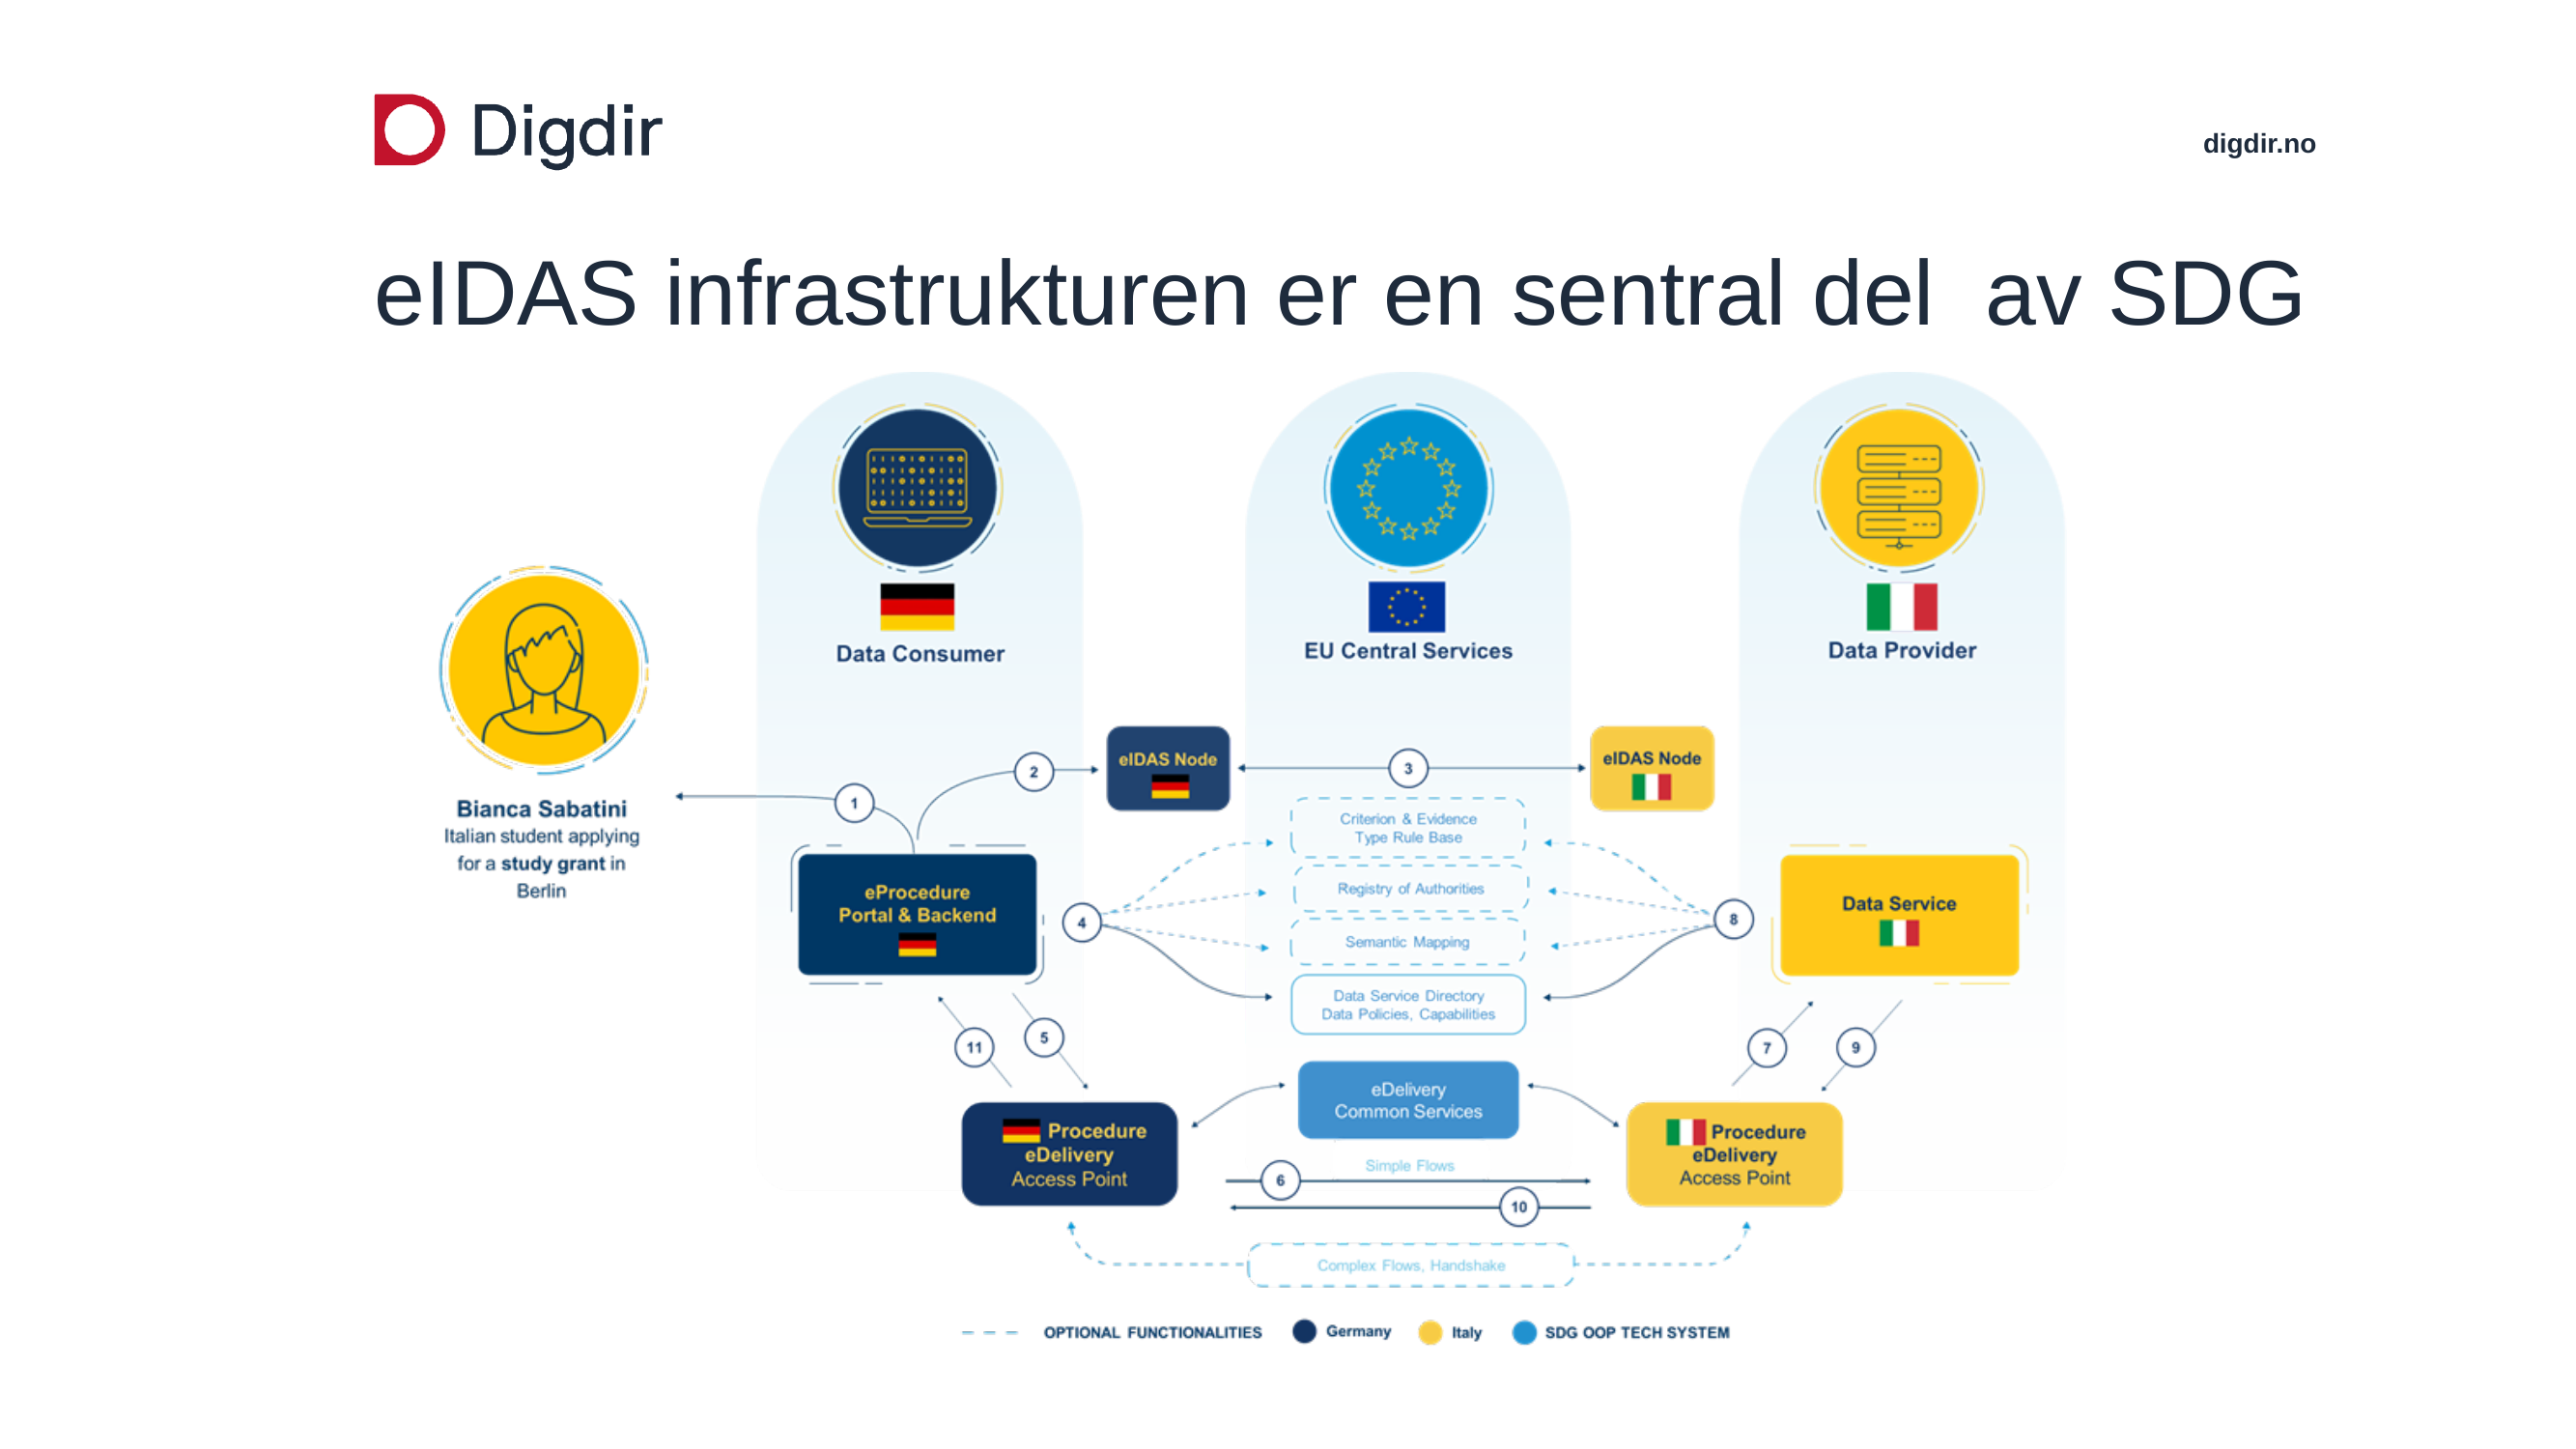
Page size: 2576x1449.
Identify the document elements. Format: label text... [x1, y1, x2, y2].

picture [433, 372, 2067, 1351]
title eIDAS infrastrukturen er en sentral del av SDG [374, 234, 2323, 345]
picture [354, 73, 682, 185]
